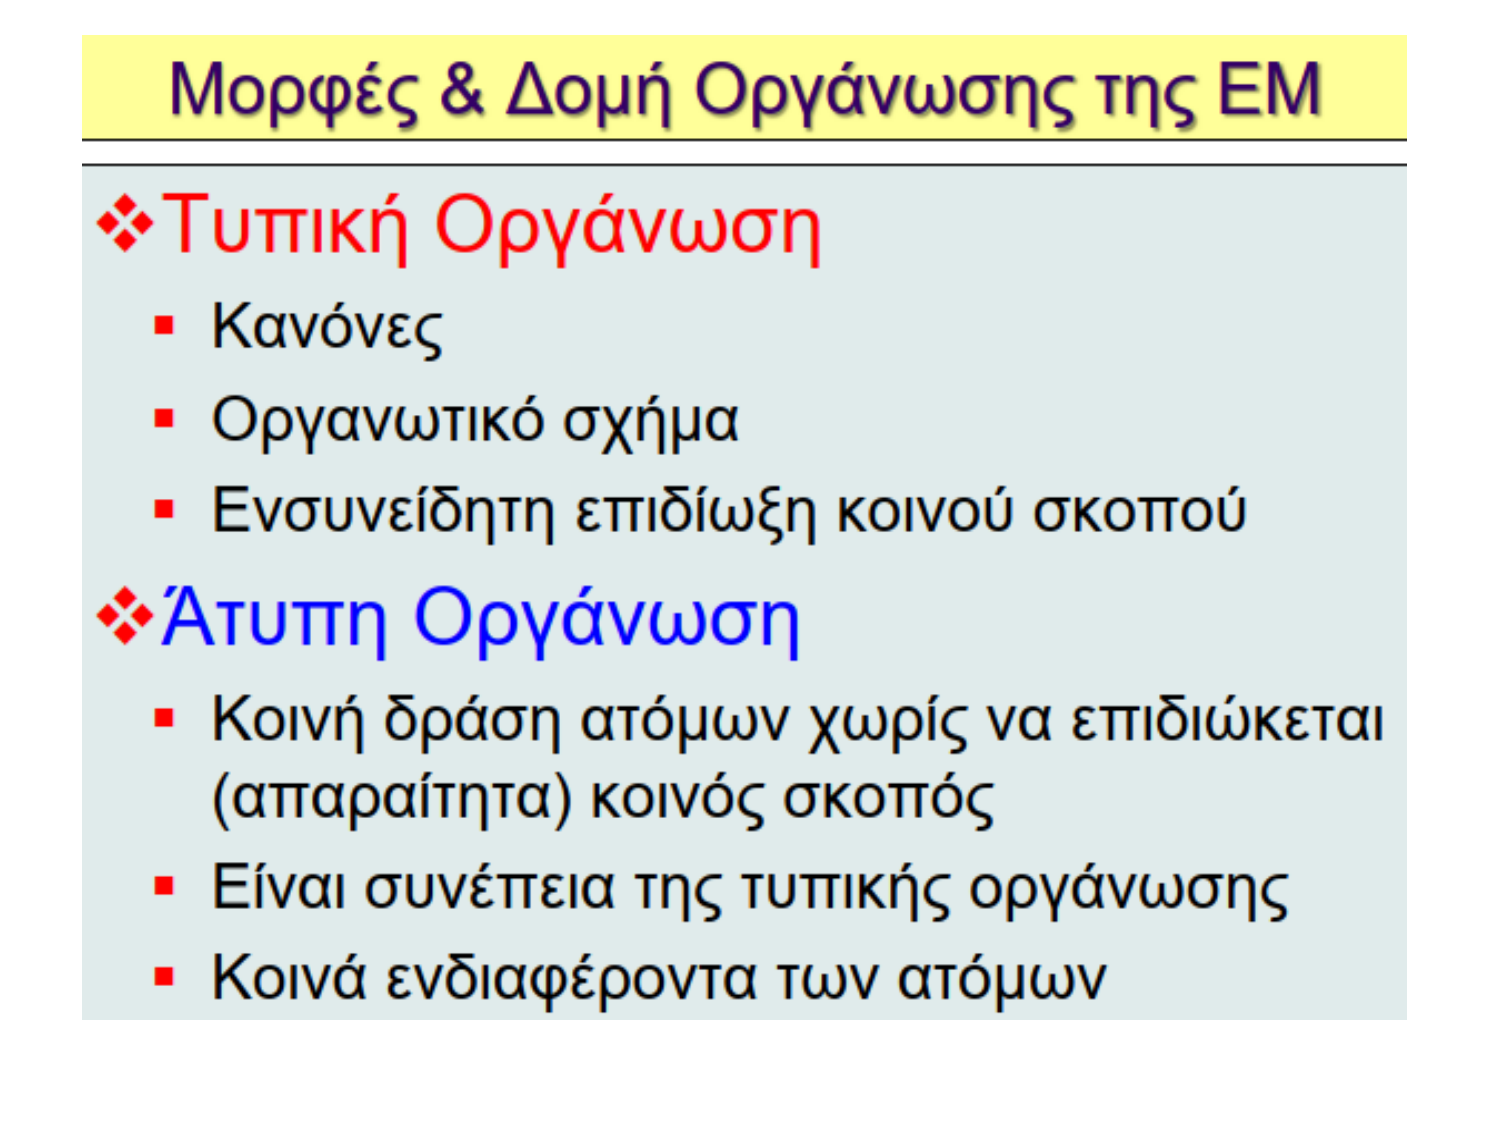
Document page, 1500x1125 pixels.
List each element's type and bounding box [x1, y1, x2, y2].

list [81, 34, 1407, 1020]
